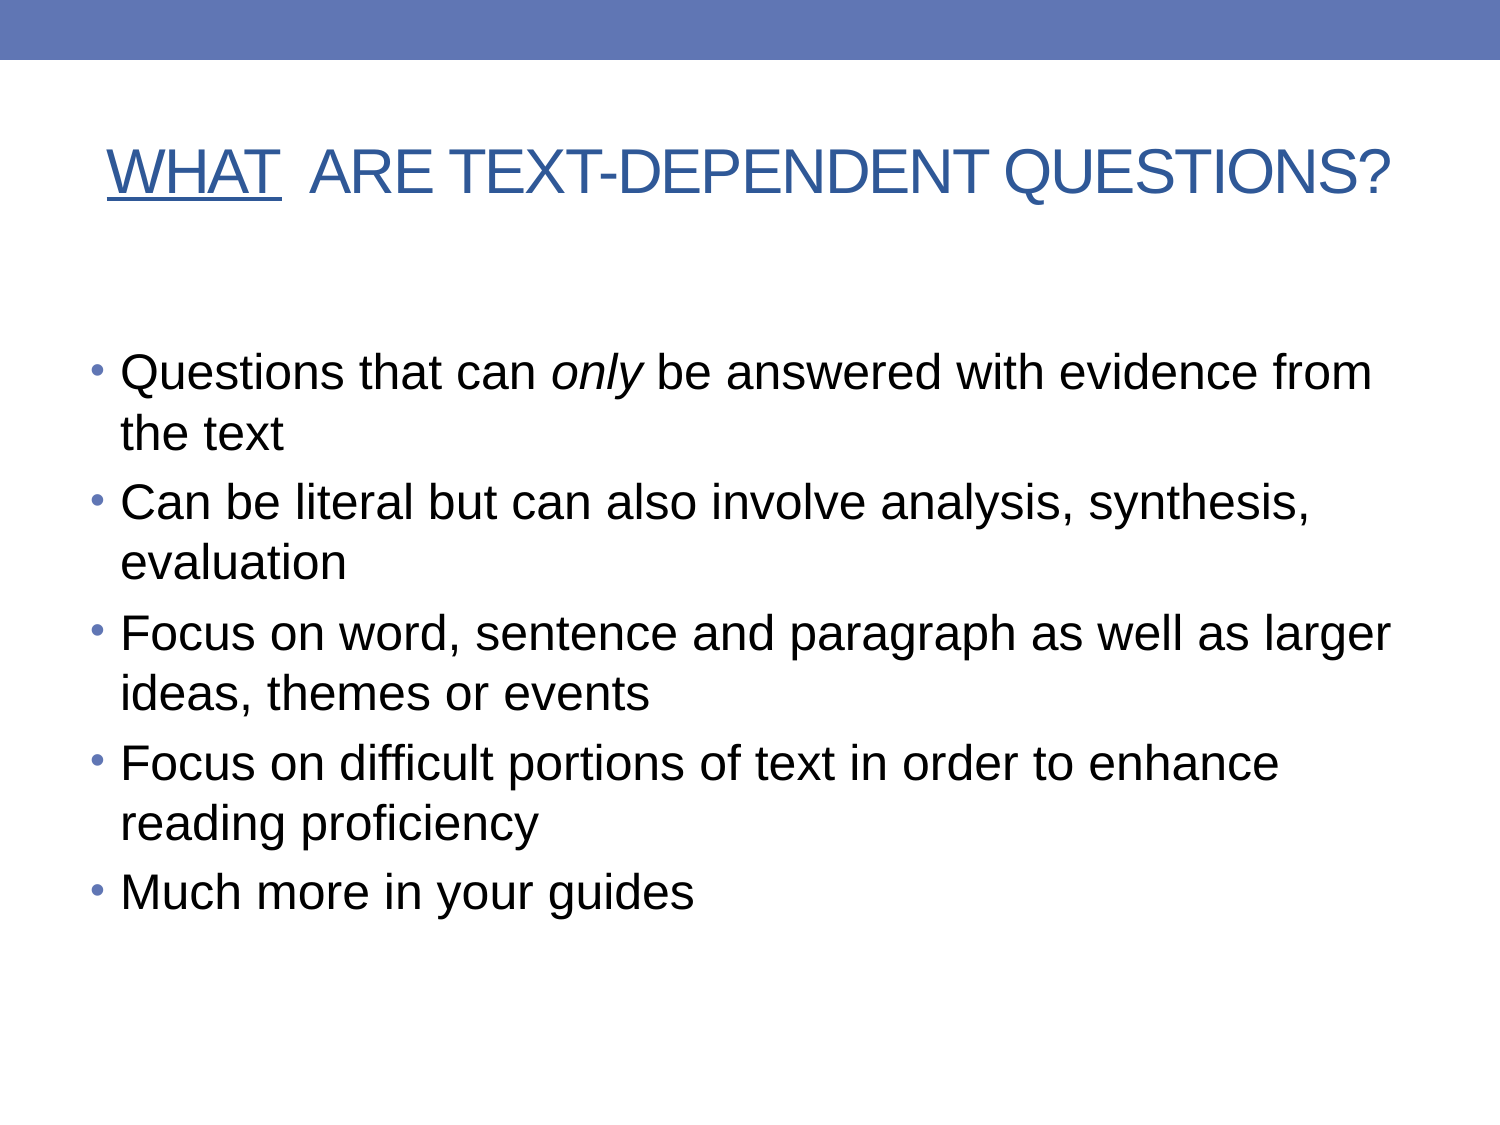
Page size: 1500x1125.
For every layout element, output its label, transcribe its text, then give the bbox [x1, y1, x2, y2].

title WHAT ARE TEXT-DEPENDENT QUESTIONS? [75, 87, 1425, 250]
list Questions that can only be answered with evidence from the text Can be literal but can also involve analysis, synthesis, evaluation Focus on word, sentence and paragraph as well as larger ideas, themes or events Focus on difficult portions of text in order to enhance reading proficiency Much more in your guides [75, 262, 1425, 1063]
